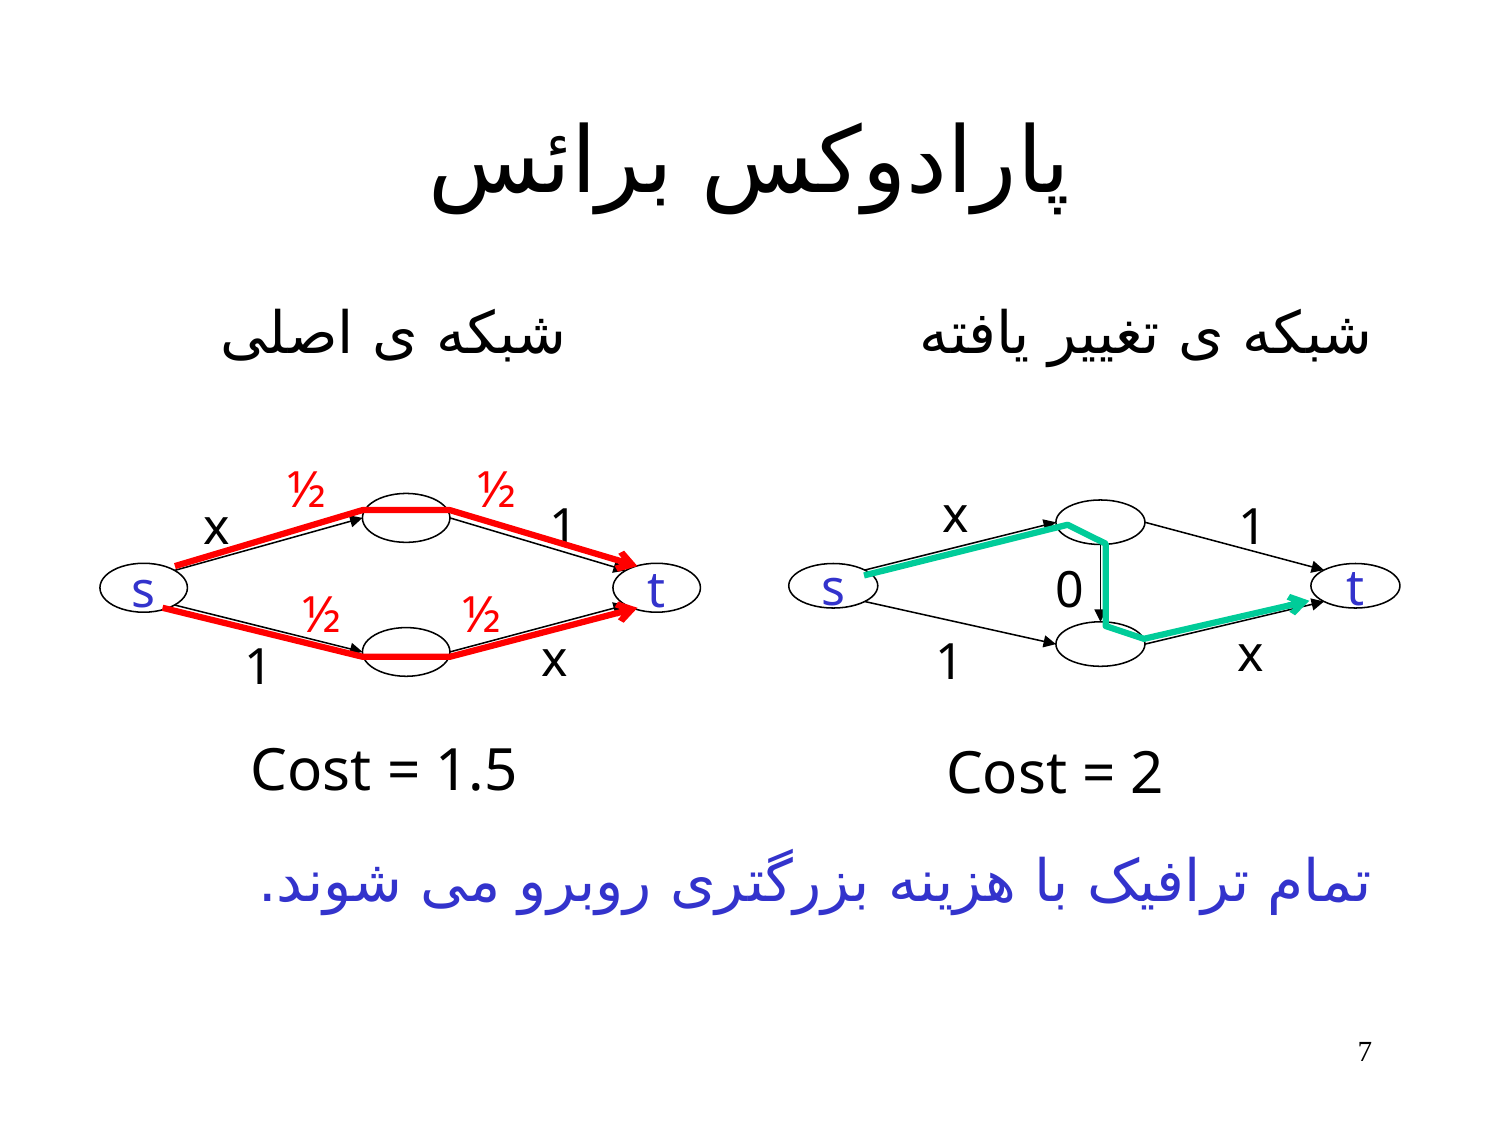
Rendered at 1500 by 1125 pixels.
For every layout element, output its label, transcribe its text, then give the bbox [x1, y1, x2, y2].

text_box x [927, 474, 985, 520]
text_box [1144, 601, 1325, 645]
text_box x [1223, 654, 1280, 689]
text_box [1058, 623, 1142, 667]
text_box 0 [1040, 586, 1098, 625]
text_box 1 [920, 654, 979, 697]
text_box 1 [1223, 487, 1282, 520]
text_box t [1310, 563, 1400, 609]
text_box Cost = 2 [918, 727, 1250, 813]
list شبکه ی تغییر یافته شبکه ی اصلی تمام ترافیک با هزینه بزرگتری روبرو می شوند. [112, 287, 1388, 963]
text_box [926, 524, 1279, 638]
text_box Cost = 1.5 [223, 725, 533, 810]
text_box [864, 521, 1057, 571]
text_box s [788, 563, 878, 609]
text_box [99, 449, 701, 703]
text_box [1056, 499, 1145, 545]
title پارادوکس برائس [112, 62, 1388, 250]
slide_number 7 [1074, 1025, 1388, 1100]
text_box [1144, 521, 1325, 571]
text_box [864, 601, 1057, 645]
